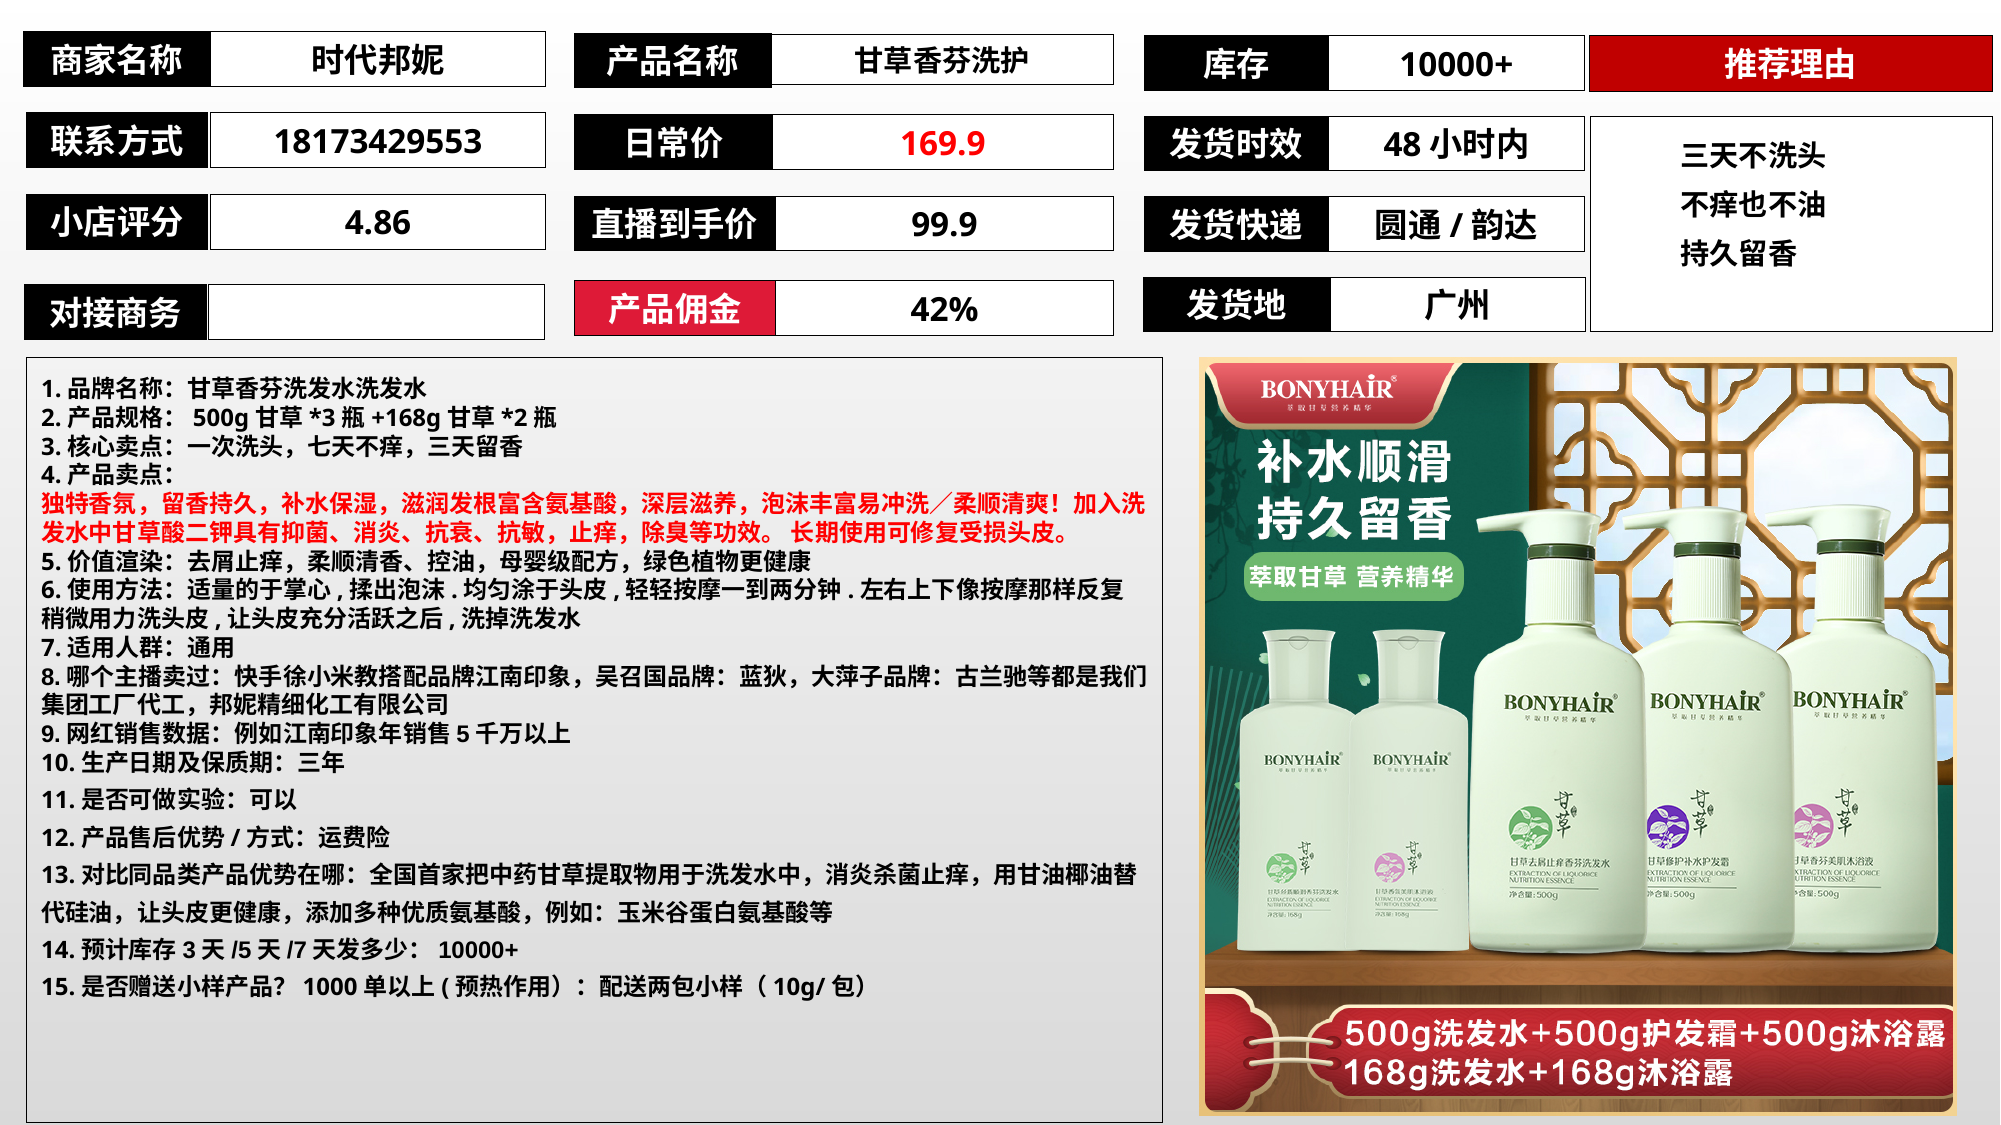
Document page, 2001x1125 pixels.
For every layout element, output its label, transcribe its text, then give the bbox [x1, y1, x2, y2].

text_box 库存 [1144, 35, 1328, 91]
text_box 18173429553 [210, 112, 546, 168]
text_box 产品佣金 [574, 280, 775, 336]
text_box 48小时内 [1328, 116, 1585, 171]
text_box 小店评分 [26, 194, 208, 250]
text_box 三天不洗头 不痒也不油 持久留香 [1590, 116, 1993, 332]
text_box 发货时效 [1144, 116, 1328, 171]
text_box 日常价 [574, 114, 772, 170]
text_box 直播到手价 [574, 196, 775, 251]
text_box 产品名称 [574, 33, 772, 88]
text_box 商家名称 [23, 31, 210, 87]
text_box 169.9 [772, 114, 1114, 170]
text_box 42% [775, 280, 1114, 336]
text_box 甘草香芬洗护 [771, 34, 1114, 85]
text_box 发货快递 [1144, 196, 1328, 252]
text_box 发货地 [1143, 277, 1330, 332]
text_box 时代邦妮 [210, 31, 546, 87]
text_box 对接商务 [24, 284, 207, 340]
text_box 推荐理由 [1589, 35, 1993, 92]
text_box 4.86 [210, 194, 546, 250]
text_box 10000+ [1328, 35, 1585, 91]
text_box 联系方式 [26, 112, 208, 168]
text_box 圆通/韵达 [1328, 196, 1585, 252]
picture [1198, 357, 1957, 1116]
text_box 广州 [1330, 277, 1586, 332]
text_box [208, 284, 545, 340]
text_box 1.品牌名称：甘草香芬洗发水洗发水 2.产品规格：500g甘草*3瓶+168g甘草*2瓶 3.核心卖点：一次洗头，七天不痒，三天留香 4.产品卖点： 独特香氛，留香持久，补水保湿，滋润发根富含氨基酸，深层滋养，泡沫丰富易冲洗／柔顺清爽！加入洗发水中甘草酸二钾具有抑菌、消炎、抗衰、抗敏，止痒，除臭等功效。 长期使用可修复受损头皮。 5.价值渲染：去屑止痒，柔顺清香、控油，母婴级配方，绿色植物更健康 6.使用方法：适量的于掌心,揉出泡沫.均匀涂于头皮,轻轻按摩一到两分钟.左右上下像按摩那样反复稍微用力洗头皮,让头皮充分活跃之后,洗掉洗发水 7.适用人群：通用 8.哪个主播卖过：快手徐小米教搭配品牌江南印象，吴召国品牌：蓝狄，大萍子品牌：古兰驰等都是我们集团工厂代工，邦妮精细化工有限公司 9.网红销售数据：例如江南印象年销售5千万以上 10.生产日期及保质期：三年 11.是否可做实验：可以 12.产品售后优势/方式：运费险 13.对比同品类产品优势在哪：全国首家把中药甘草提取物用于洗发水中，消炎杀菌止痒，用甘油椰油替代硅油，让头皮更健康，添加多种优质氨基酸，例如：玉米谷蛋白氨基酸等 14.预计库存3天/5天/7天发多少：10000+ 15.是否赠送小样产品？1000单以上(预热作用）：配送两包小样（10g/包） [26, 357, 1163, 1123]
text_box 99.9 [775, 196, 1114, 251]
